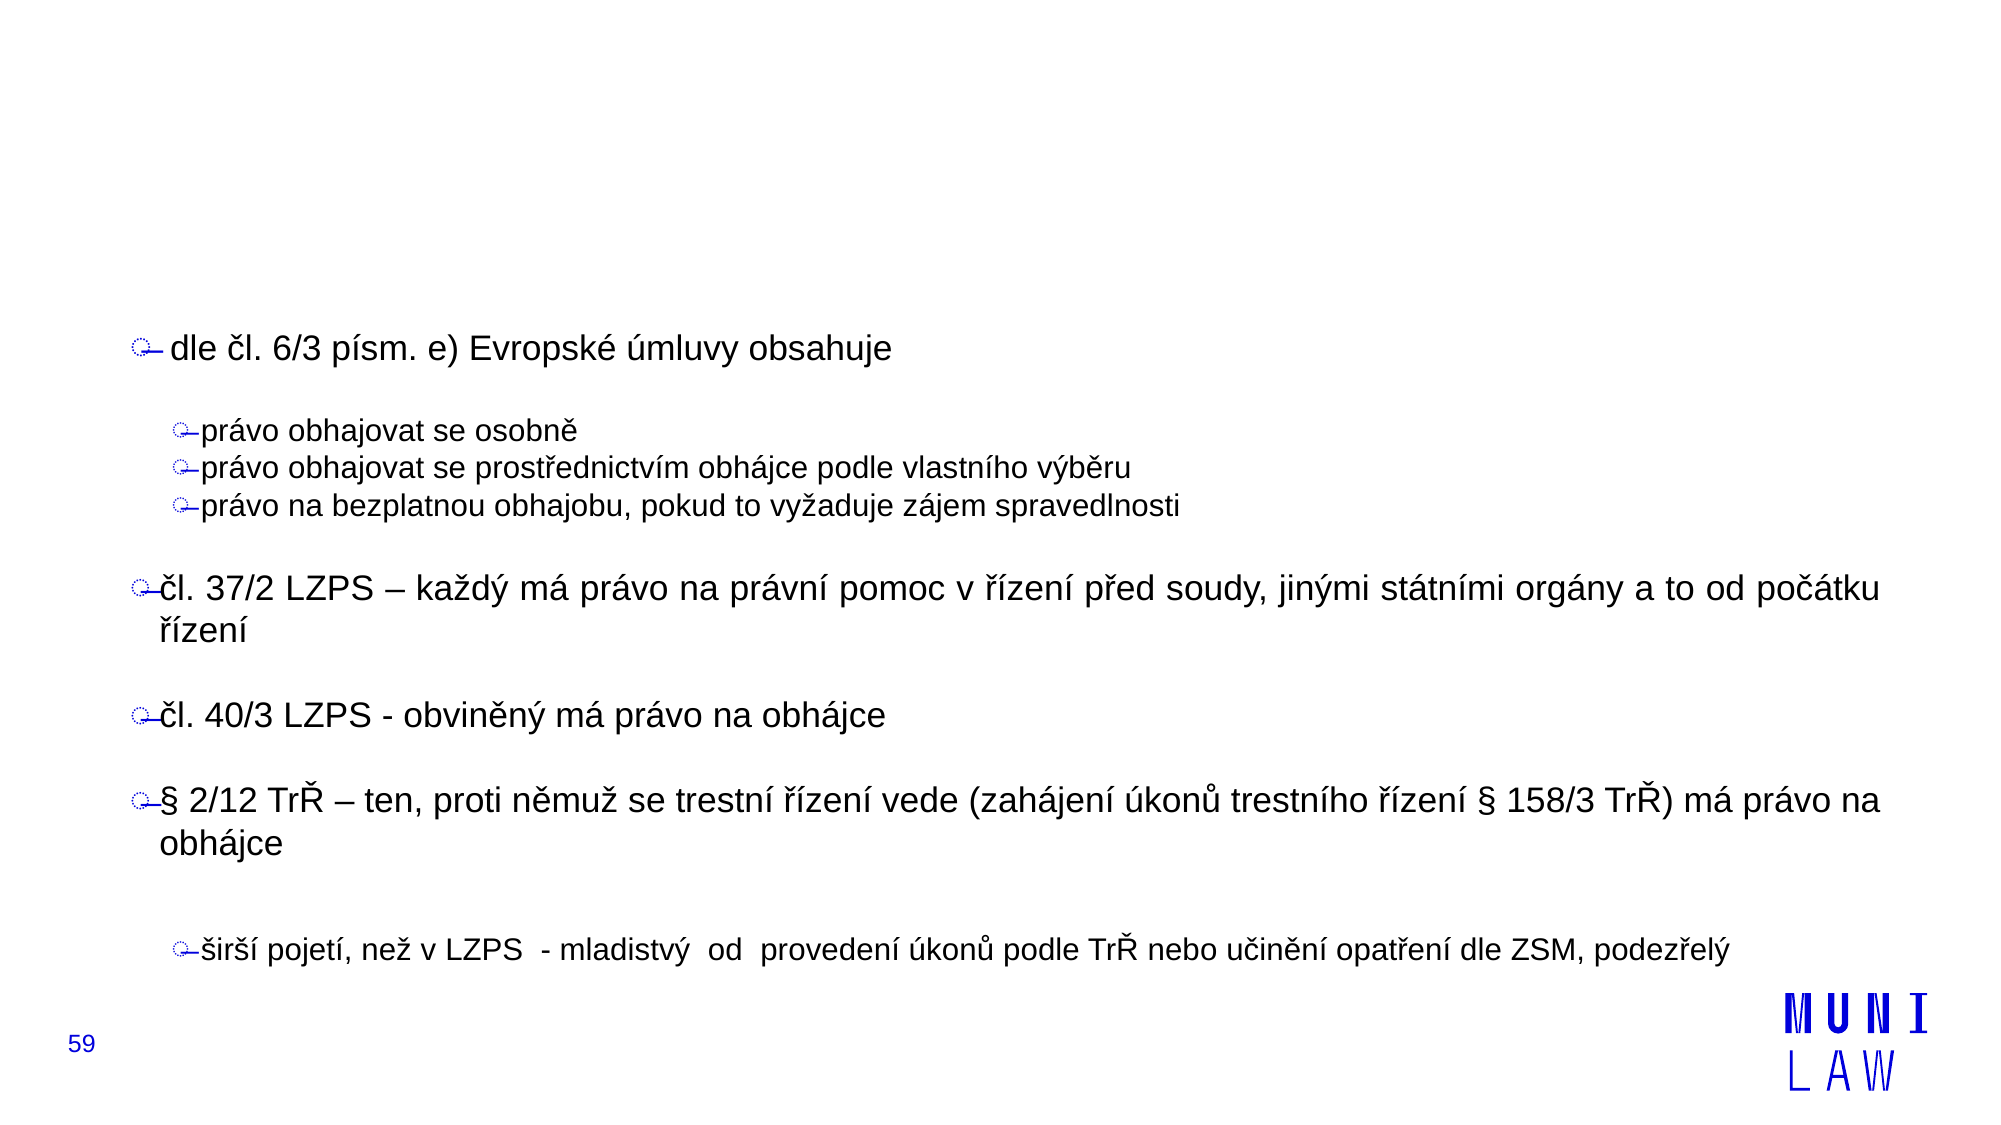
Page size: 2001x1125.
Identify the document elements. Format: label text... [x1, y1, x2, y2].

slide_number 59 [67, 1021, 110, 1063]
list dle čl. 6/3 písm. e) Evropské úmluvy obsahuje právo obhajovat se osobně právo obhajovat se prostřednictvím obhájce podle vlastního výběru právo na bezplatnou obhajobu, pokud to vyžaduje zájem spravedlnosti čl. 37/2 LZPS – každý má právo na právní pomoc v řízení před soudy, jinými státními orgány a to od počátku řízení čl. 40/3 LZPS - obviněný má právo na obhájce § 2/12 TrŘ – ten, proti němuž se trestní řízení vede (zahájení úkonů trestního řízení § 158/3 TrŘ) má právo na obhájce širší pojetí, než v LZPS - mladistvý od provedení úkonů podle TrŘ nebo učinění opatření dle ZSM, podezřelý [118, 277, 1883, 957]
